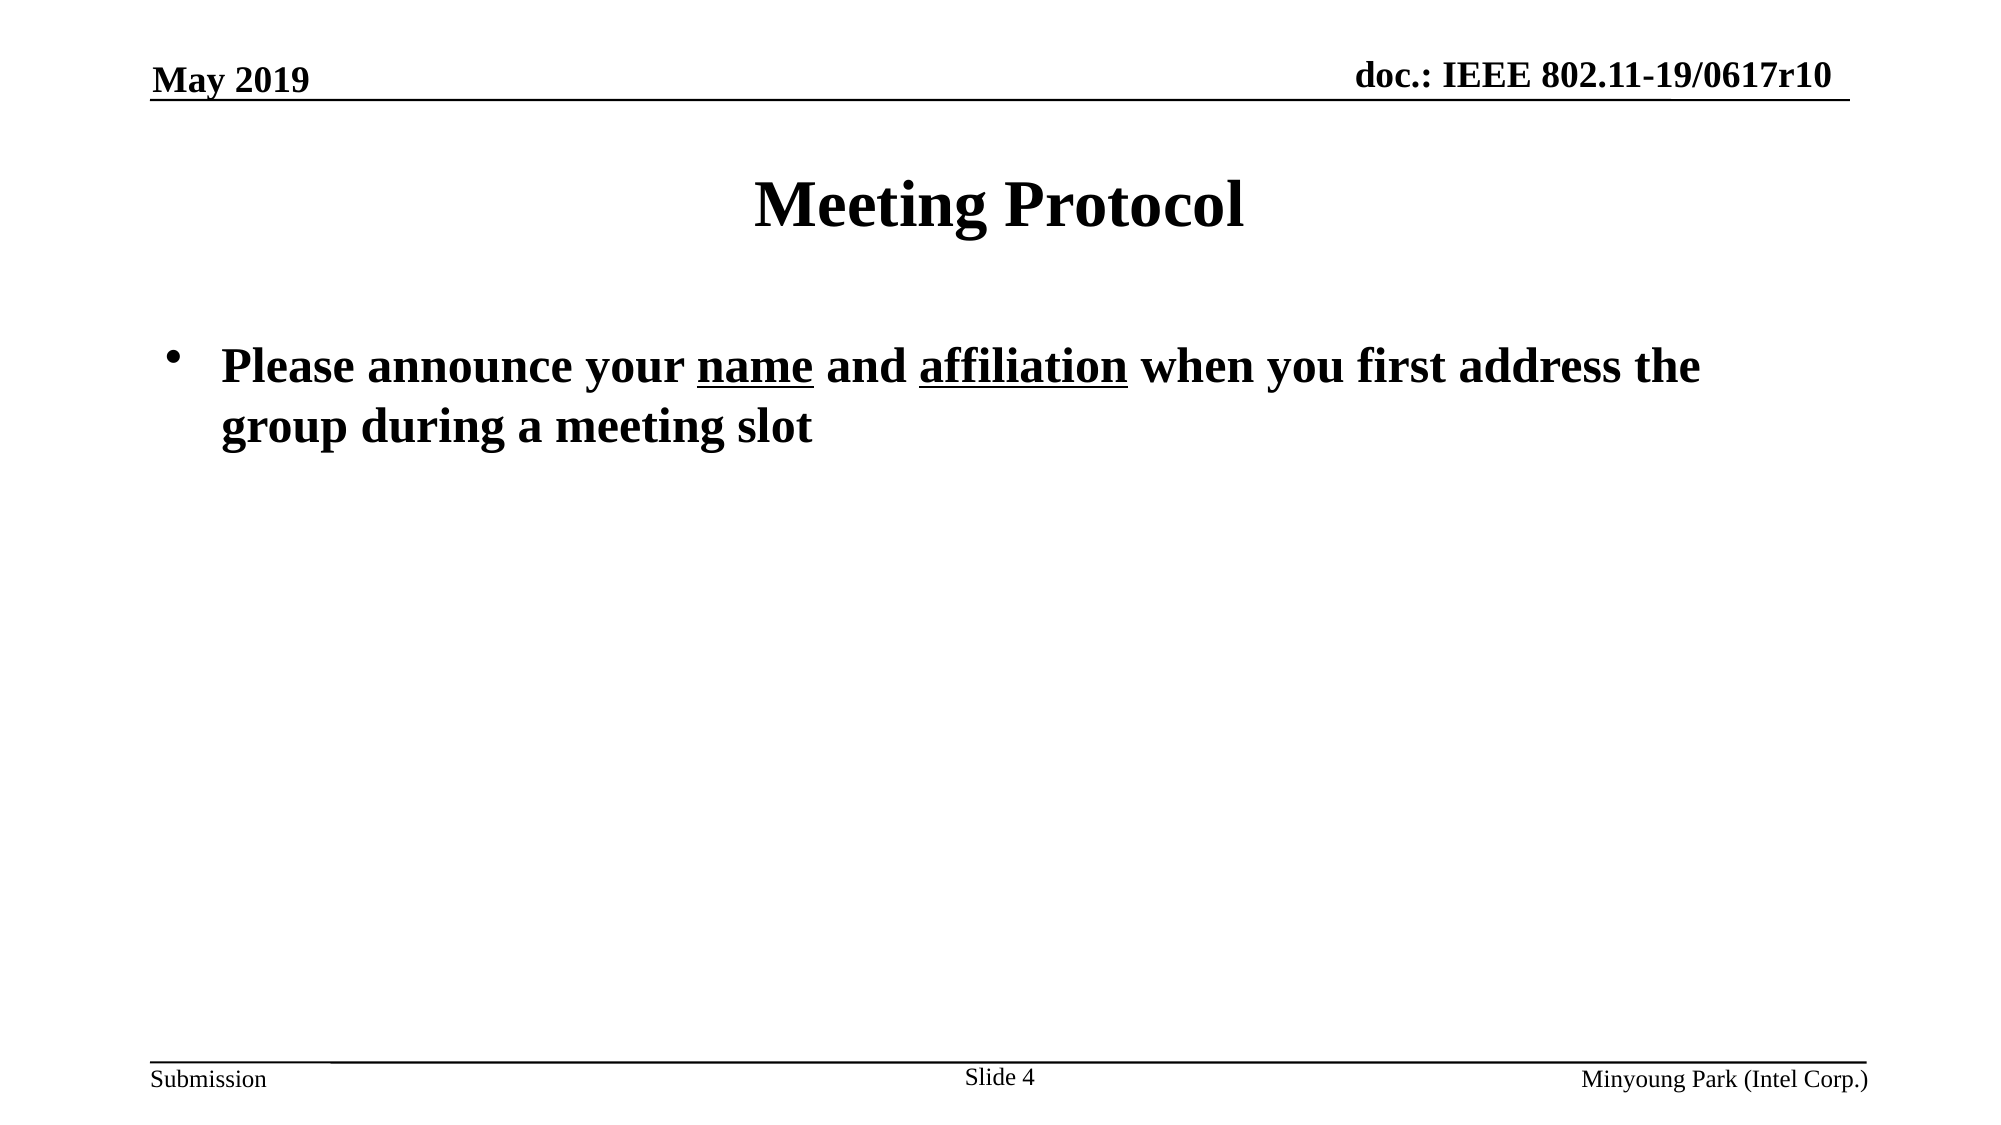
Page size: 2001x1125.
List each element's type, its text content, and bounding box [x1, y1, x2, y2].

slide_number Slide 4 [964, 1059, 1036, 1091]
title Meeting Protocol [150, 112, 1850, 288]
list Please announce your name and affiliation when you first address the group during a meeting slot [150, 324, 1850, 1000]
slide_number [152, 54, 347, 101]
footer Minyoung Park (Intel Corp.) [1266, 1061, 1869, 1093]
